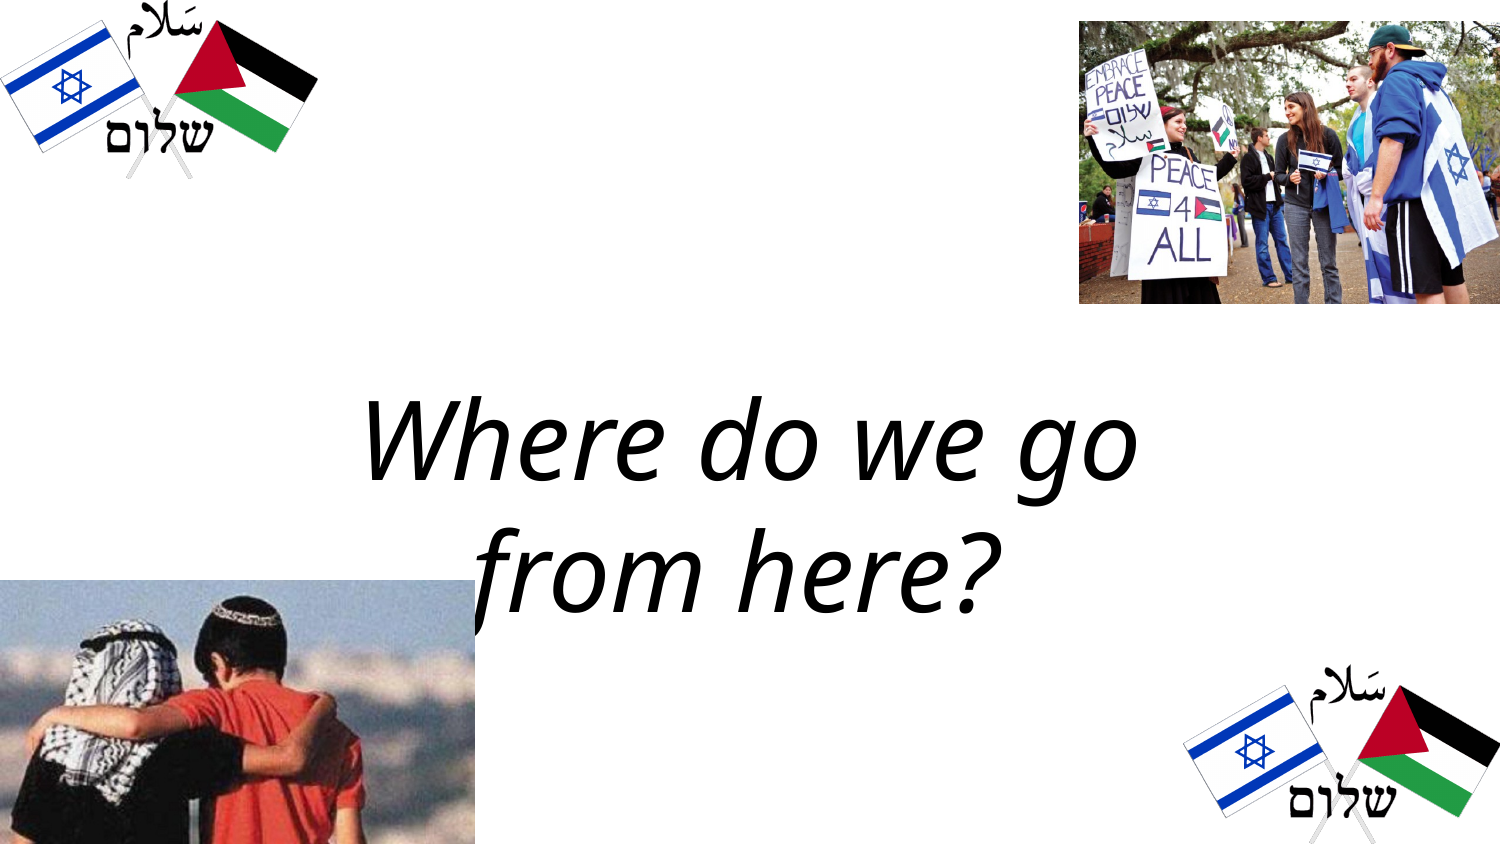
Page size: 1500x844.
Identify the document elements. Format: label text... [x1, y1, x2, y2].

picture [1079, 21, 1500, 305]
picture [0, 580, 475, 844]
picture [1183, 664, 1500, 844]
picture [0, 0, 318, 180]
text_box Where do we go from here? [292, 354, 1208, 581]
